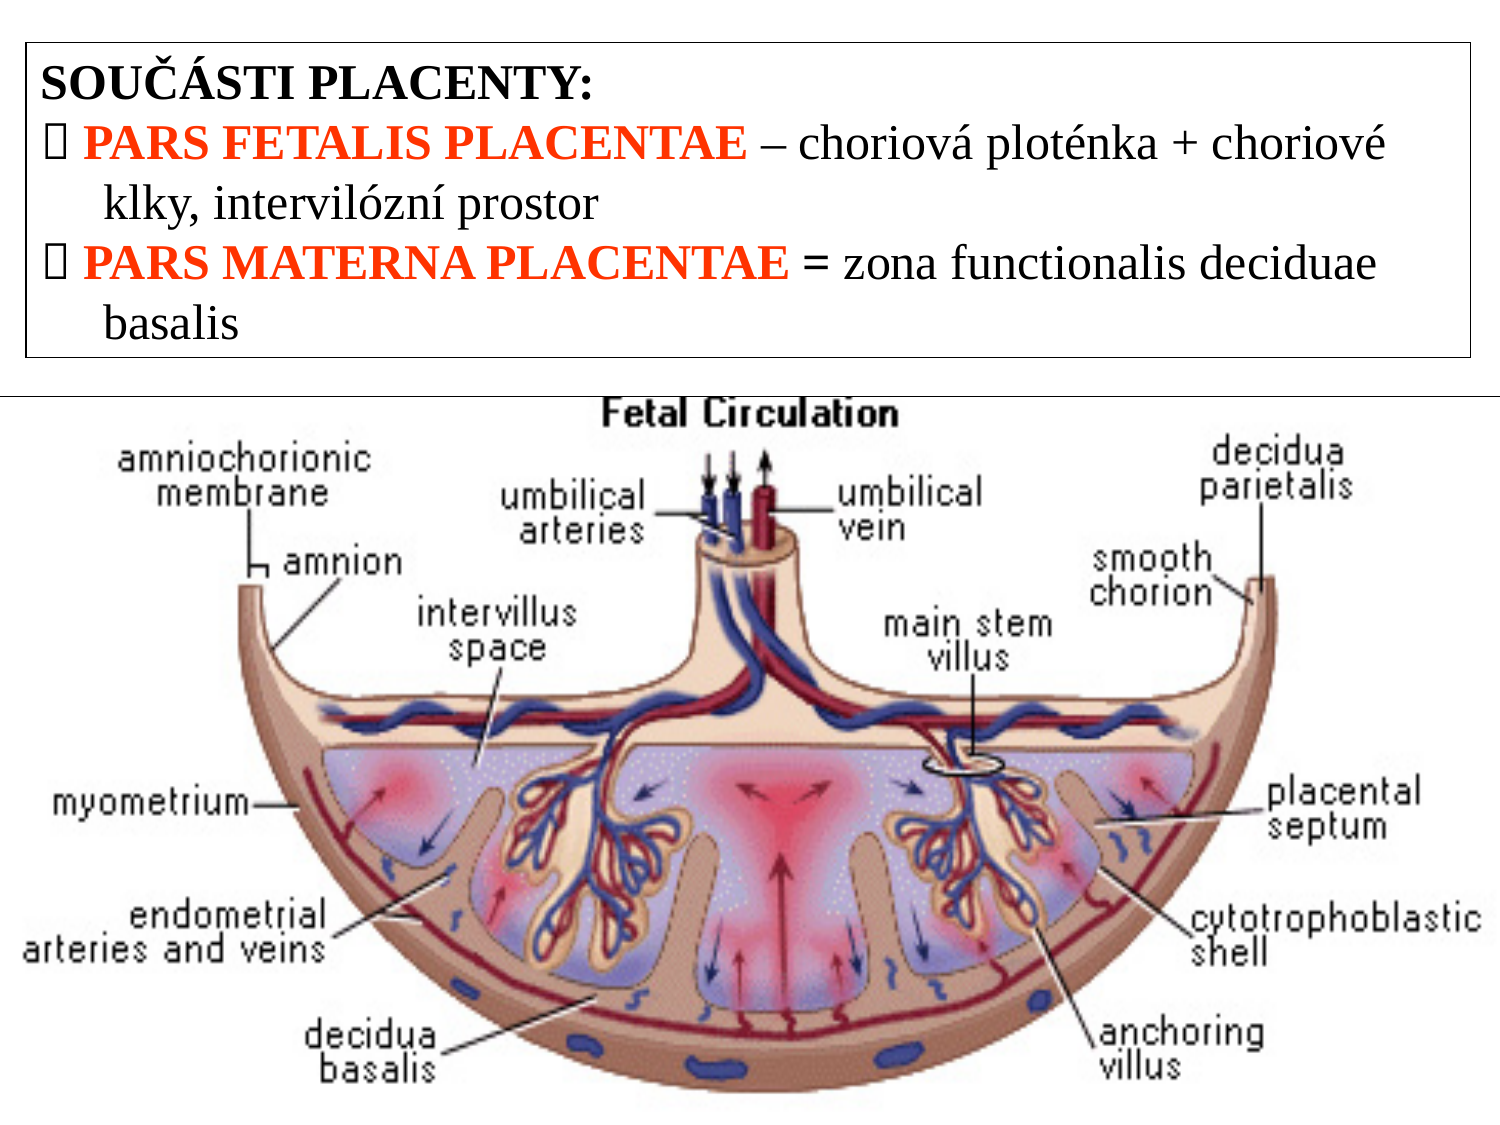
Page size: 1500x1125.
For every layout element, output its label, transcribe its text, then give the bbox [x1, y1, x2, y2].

text_box SOUČÁSTI PLACENTY:  PARS FETALIS PLACENTAE – choriová ploténka + choriové klky, intervilózní prostor  PARS MATERNA PLACENTAE = zona functionalis deciduae basalis [26, 42, 1471, 358]
picture [0, 396, 1500, 1125]
